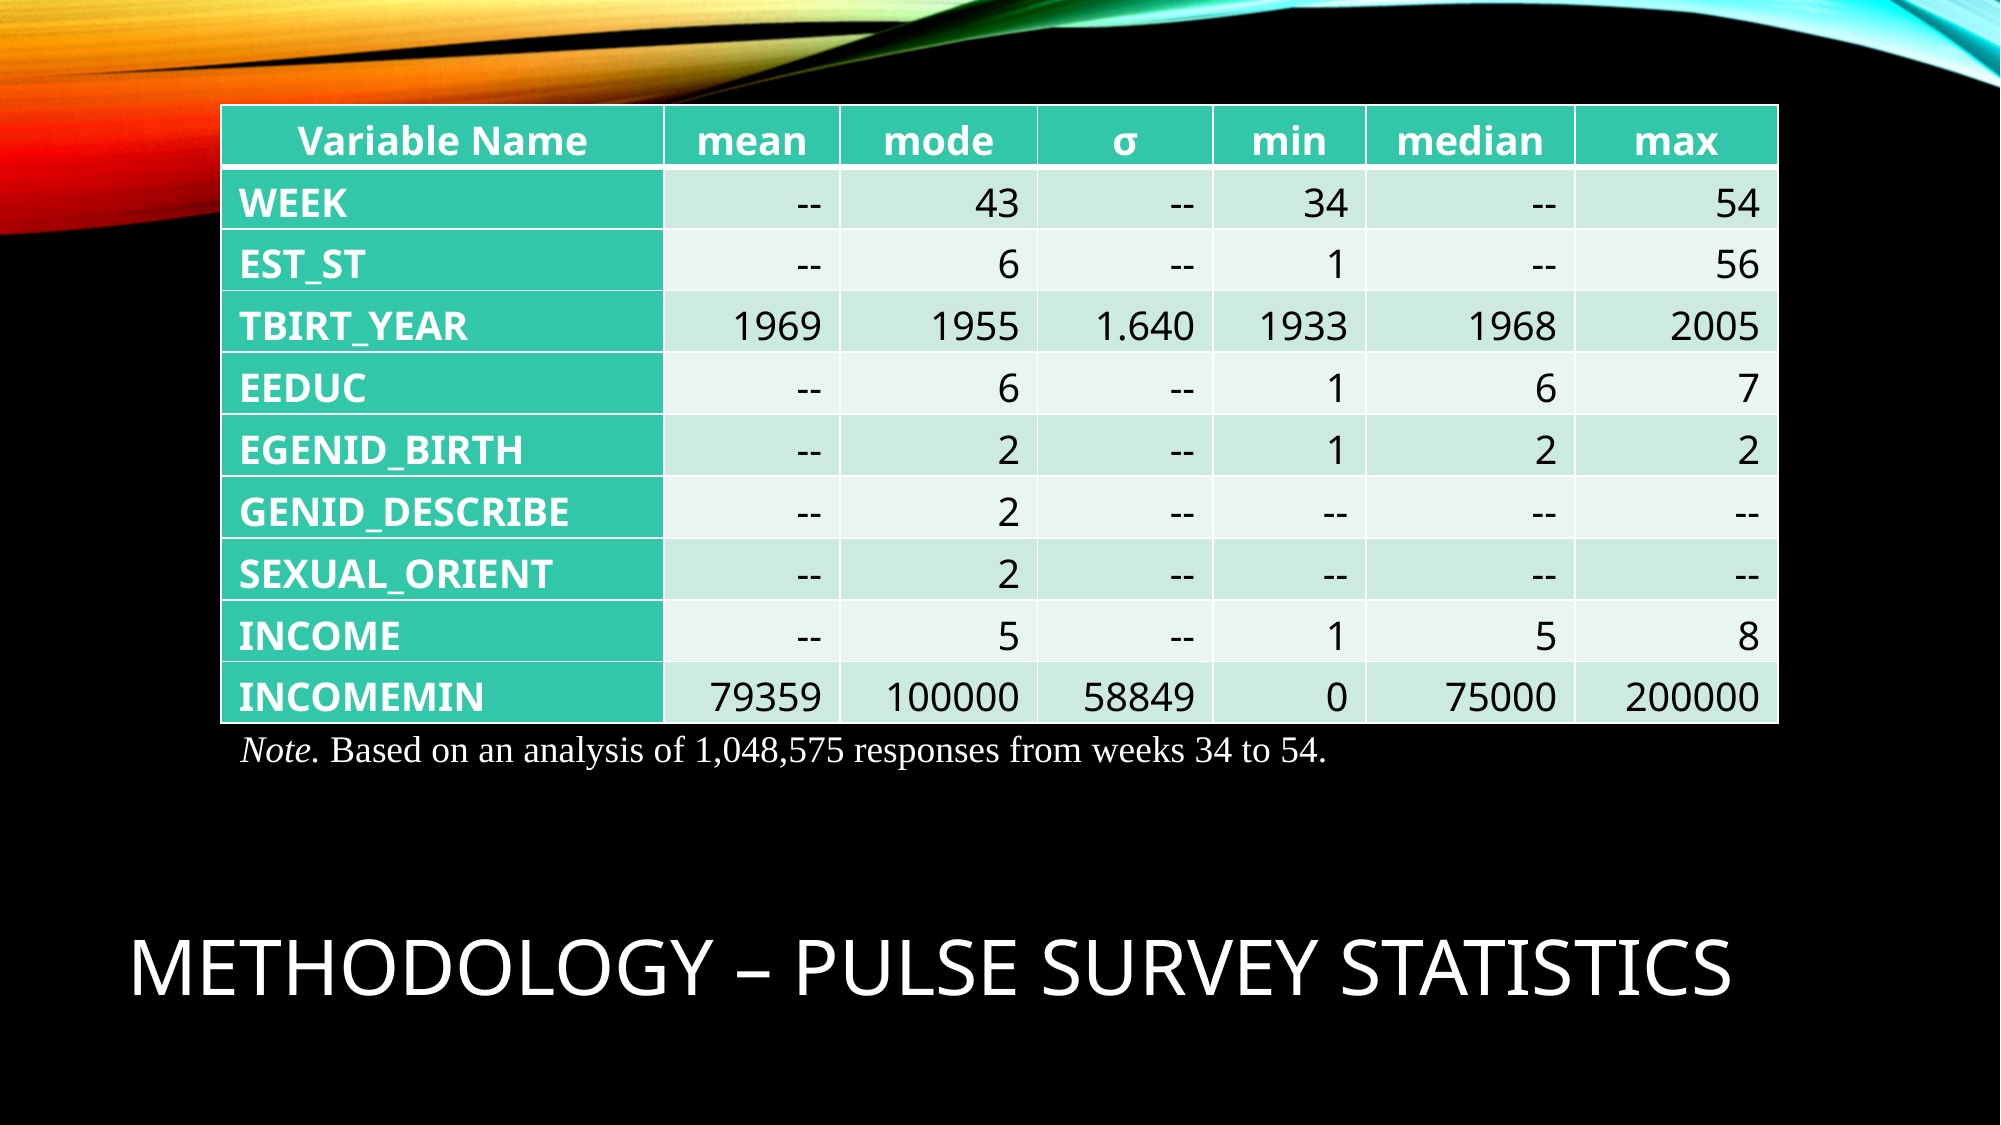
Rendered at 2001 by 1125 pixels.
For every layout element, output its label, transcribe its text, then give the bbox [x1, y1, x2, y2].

table_cell -- [1038, 237, 1212, 290]
table_cell 1 [1214, 601, 1365, 661]
table_cell -- [665, 477, 839, 537]
table_cell SEXUAL_ORIENT [222, 539, 663, 599]
picture [0, 717, 2000, 1125]
table_cell -- [1367, 539, 1574, 599]
table_cell 79359 [665, 662, 839, 717]
table_cell 6 [841, 353, 1037, 413]
table_cell 6 [1367, 353, 1574, 413]
table_cell GENID_DESCRIBE [222, 477, 663, 537]
table_cell 1 [1214, 237, 1365, 290]
table_cell TBIRT_YEAR [222, 291, 663, 351]
table_cell -- [1038, 415, 1212, 475]
table_cell -- [665, 539, 839, 599]
table_cell 1955 [841, 291, 1037, 351]
table_cell 2 [841, 539, 1037, 599]
table_cell 2 [841, 415, 1037, 475]
table_cell -- [1367, 477, 1574, 537]
table_cell 2 [841, 477, 1037, 537]
table_cell -- [665, 601, 839, 661]
table_cell 58849 [1038, 662, 1212, 717]
table_cell 200000 [1576, 662, 1777, 717]
table_cell 8 [1576, 601, 1777, 661]
table_cell -- [1038, 601, 1212, 661]
table_cell -- [1576, 539, 1777, 599]
table_cell 2 [1576, 415, 1777, 475]
table_cell -- [1038, 539, 1212, 599]
table_cell 75000 [1367, 662, 1574, 717]
table_cell 1.640 [1038, 291, 1212, 351]
table_cell 56 [1576, 237, 1777, 290]
table_cell EST_ST [222, 237, 663, 290]
table_cell -- [1038, 353, 1212, 413]
table_cell -- [665, 237, 839, 290]
table_cell -- [1576, 477, 1777, 537]
picture [0, 0, 2000, 237]
table_cell 1969 [665, 291, 839, 351]
table_cell INCOME [222, 601, 663, 661]
table_cell -- [665, 353, 839, 413]
table_cell EGENID_BIRTH [222, 415, 663, 475]
table_cell 2 [1367, 415, 1574, 475]
table_cell 1933 [1214, 291, 1365, 351]
table_cell -- [1038, 477, 1212, 537]
table_cell 1 [1214, 415, 1365, 475]
table_cell 6 [841, 237, 1037, 290]
table_cell 5 [841, 601, 1037, 661]
table_cell 0 [1214, 662, 1365, 717]
table_cell -- [1214, 539, 1365, 599]
table_cell 1968 [1367, 291, 1574, 351]
table_cell -- [1367, 237, 1574, 290]
table_cell 7 [1576, 353, 1777, 413]
table_cell 2005 [1576, 291, 1777, 351]
table_cell EEDUC [222, 353, 663, 413]
table_cell -- [1214, 477, 1365, 537]
table_cell 5 [1367, 601, 1574, 661]
table_cell -- [665, 415, 839, 475]
table_cell 100000 [841, 662, 1037, 717]
table_cell 1 [1214, 353, 1365, 413]
table_cell INCOMEMIN [222, 662, 663, 717]
